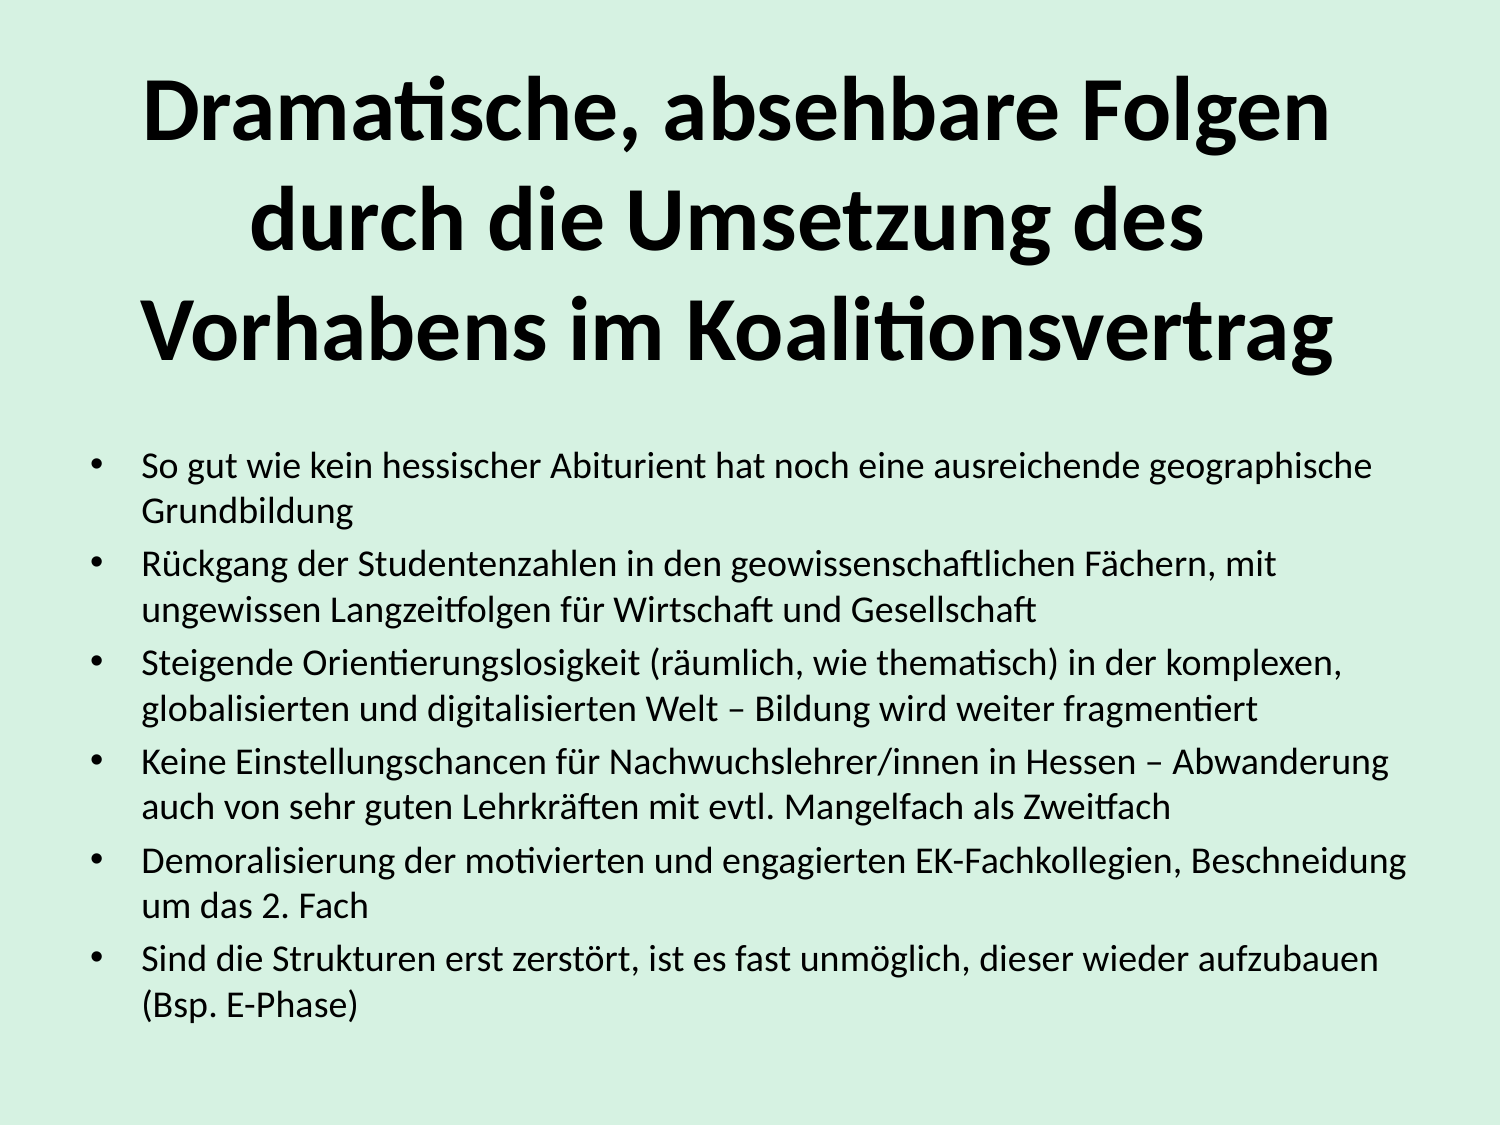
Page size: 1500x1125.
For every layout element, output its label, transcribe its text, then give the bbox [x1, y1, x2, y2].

list So gut wie kein hessischer Abiturient hat noch eine ausreichende geographische Grundbildung Rückgang der Studentenzahlen in den geowissenschaftlichen Fächern, mit ungewissen Langzeitfolgen für Wirtschaft und Gesellschaft Steigende Orientierungslosigkeit (räumlich, wie thematisch) in der komplexen, globalisierten und digitalisierten Welt – Bildung wird weiter fragmentiert Keine Einstellungschancen für Nachwuchslehrer/innen in Hessen – Abwanderung auch von sehr guten Lehrkräften mit evtl. Mangelfach als Zweitfach Demoralisierung der motivierten und engagierten EK-Fachkollegien, Beschneidung um das 2. Fach Sind die Strukturen erst zerstört, ist es fast unmöglich, dieser wieder aufzubauen (Bsp. E-Phase) [75, 432, 1425, 1106]
text_box Dramatische, absehbare Folgen durch die Umsetzung des Vorhabens im Koalitionsvertrag [100, 30, 1376, 398]
